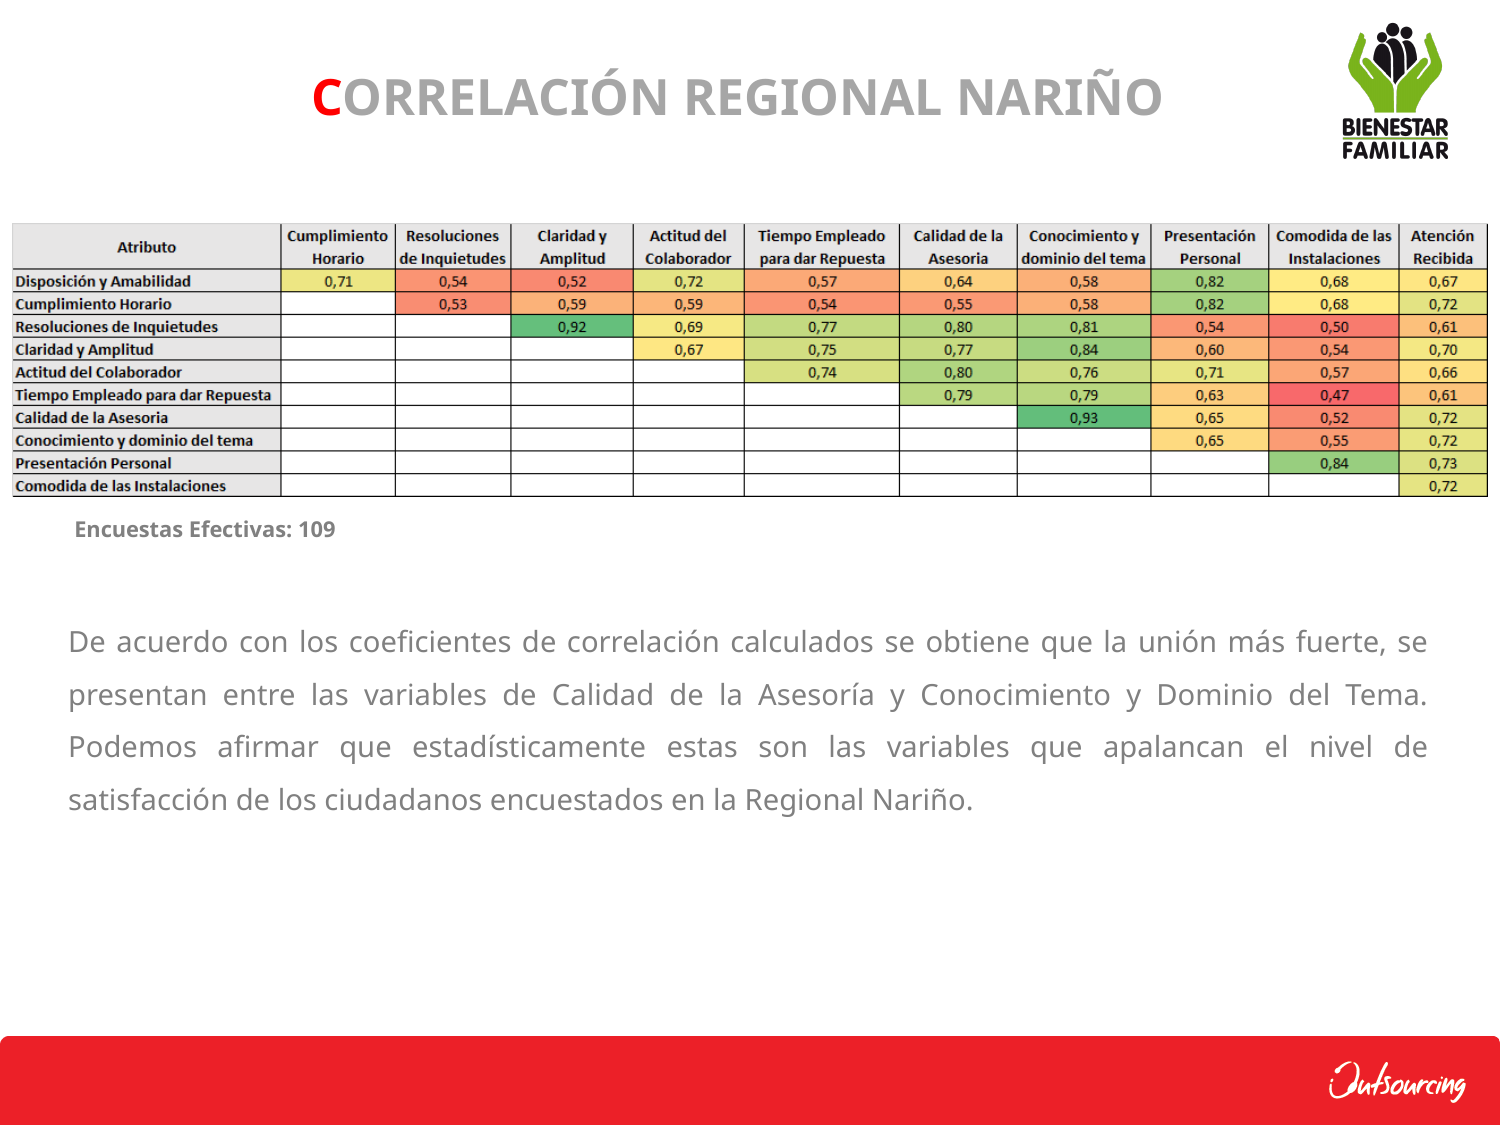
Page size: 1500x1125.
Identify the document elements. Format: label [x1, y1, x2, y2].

title [0, 58, 1488, 261]
text_box [53, 598, 1445, 824]
picture [1332, 13, 1448, 160]
picture [0, 1036, 1500, 1125]
picture [11, 223, 1489, 497]
text_box [15, 507, 396, 549]
